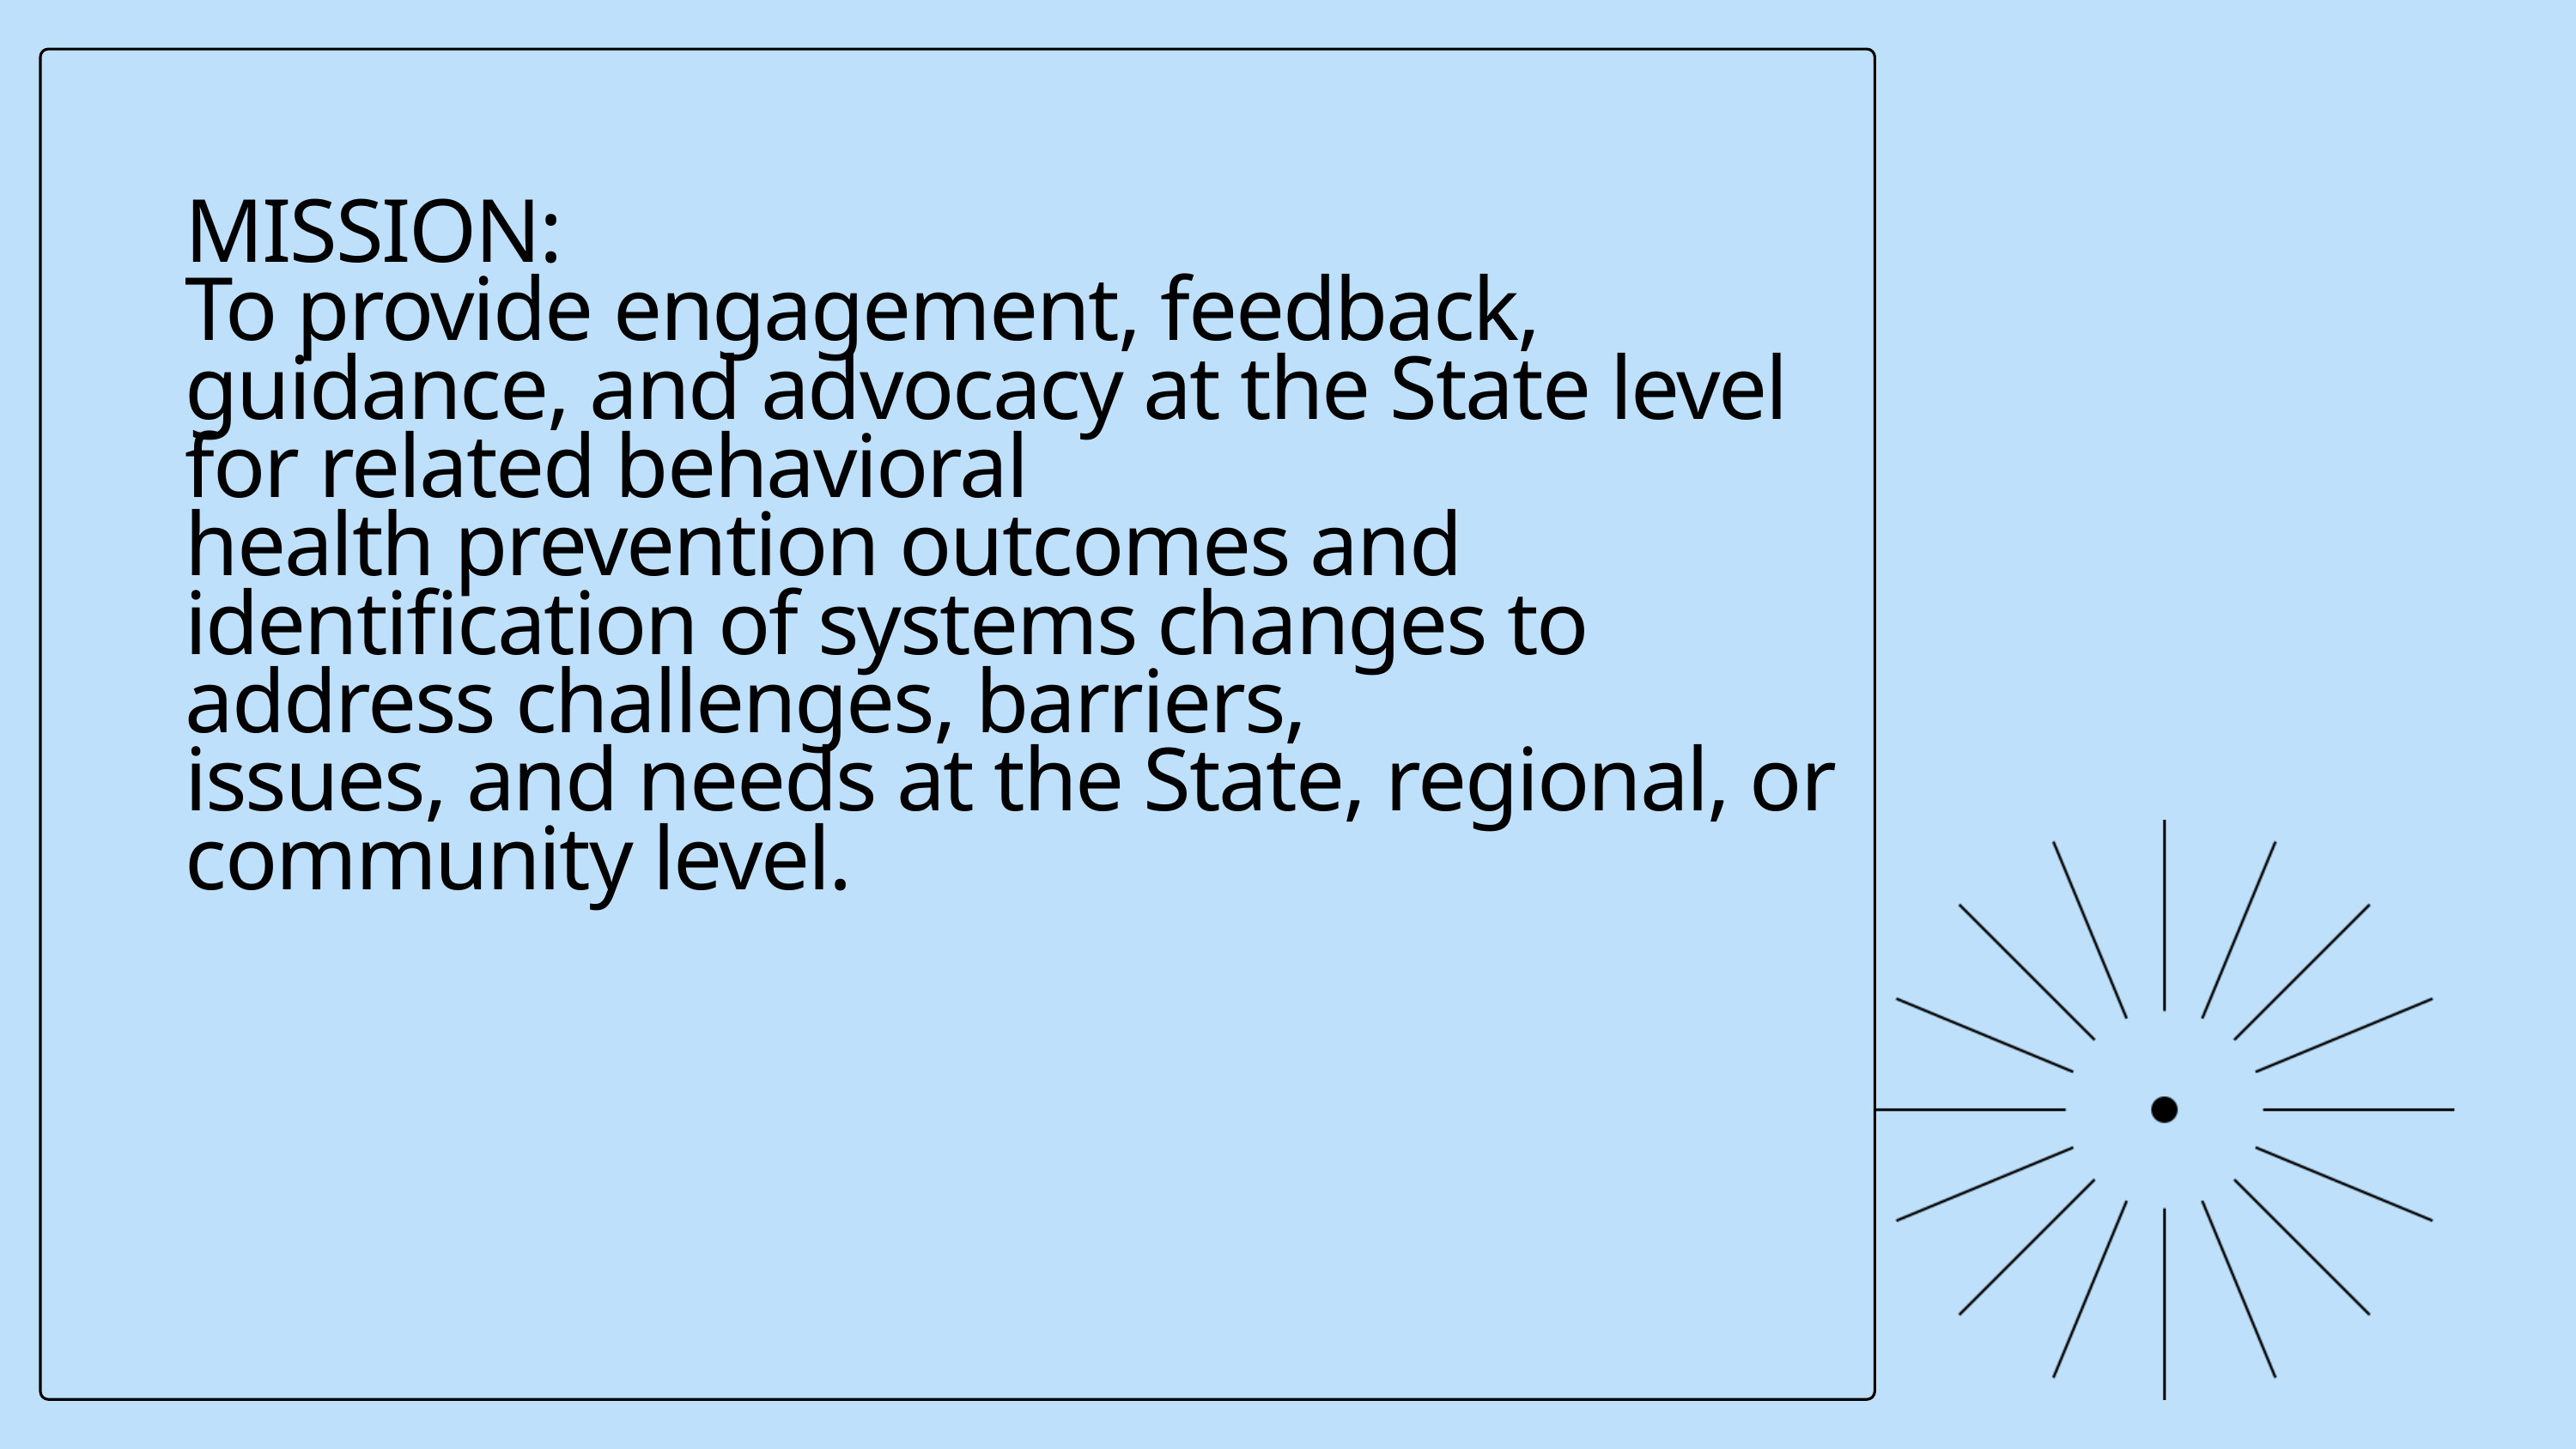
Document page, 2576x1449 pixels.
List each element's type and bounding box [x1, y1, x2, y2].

text_box [39, 48, 1875, 1400]
text_box [1879, 820, 2455, 1400]
